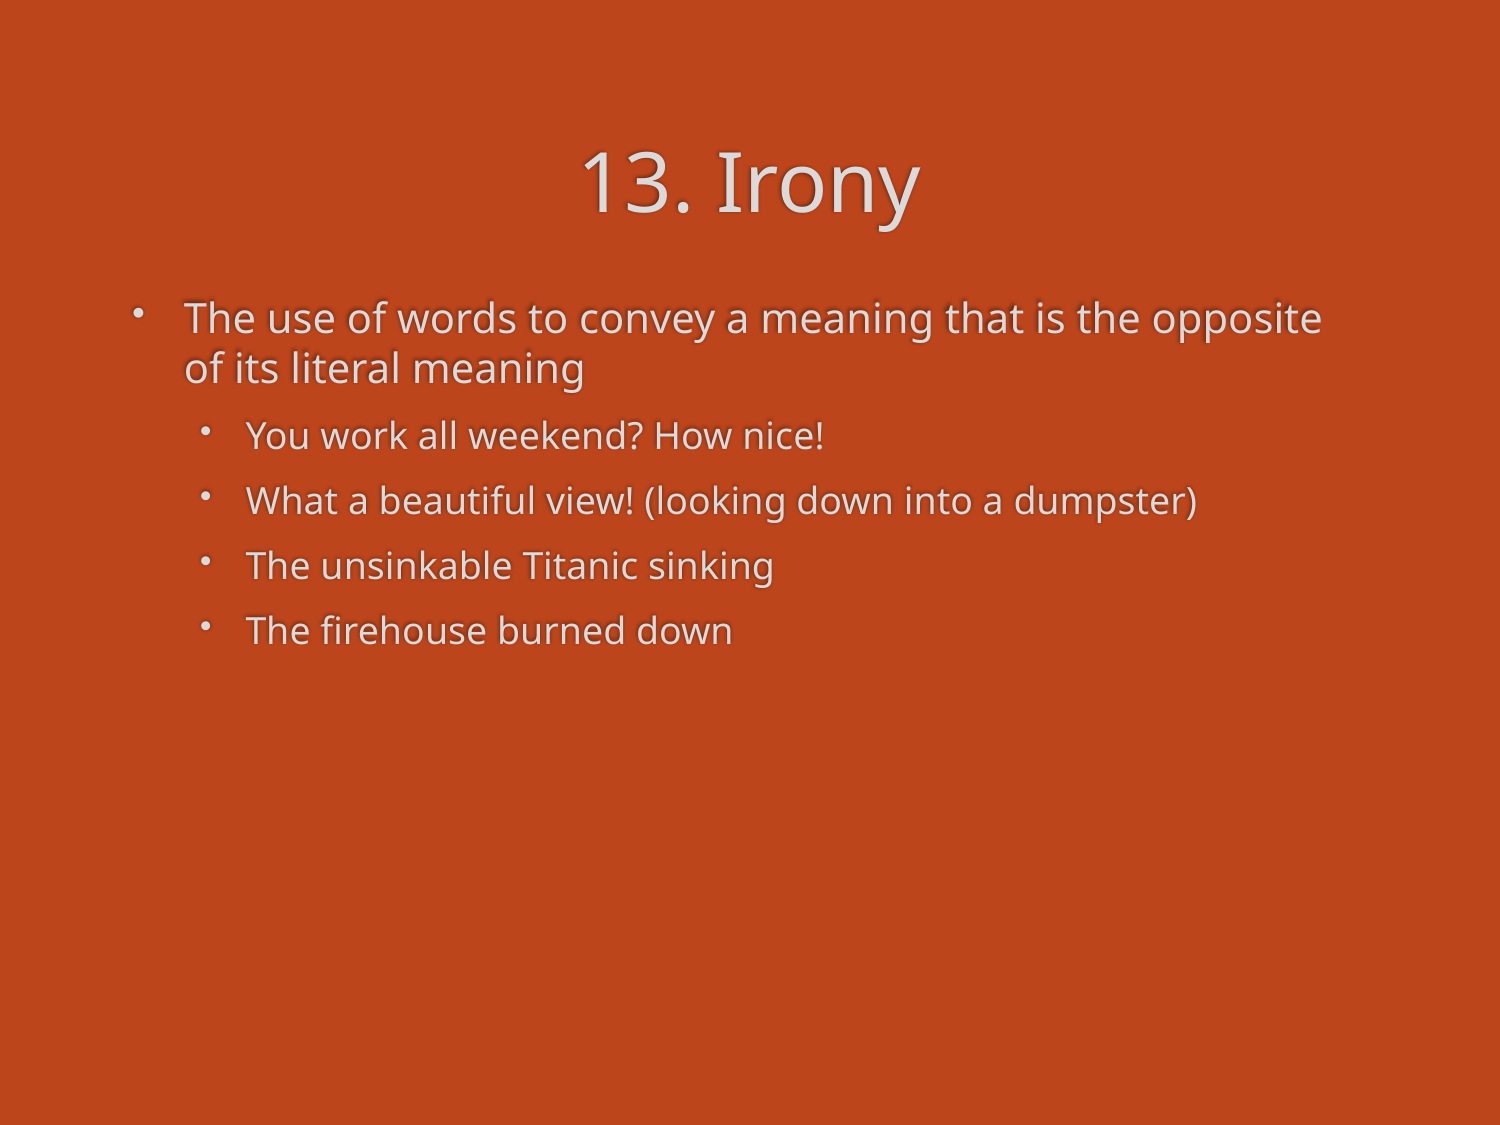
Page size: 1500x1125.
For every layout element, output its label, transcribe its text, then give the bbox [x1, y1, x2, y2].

title 13. Irony [112, 99, 1387, 260]
list The use of words to convey a meaning that is the opposite of its literal meaning You work all weekend? How nice! What a beautiful view! (looking down into a dumpster) The unsinkable Titanic sinking The firehouse burned down [112, 284, 1387, 950]
